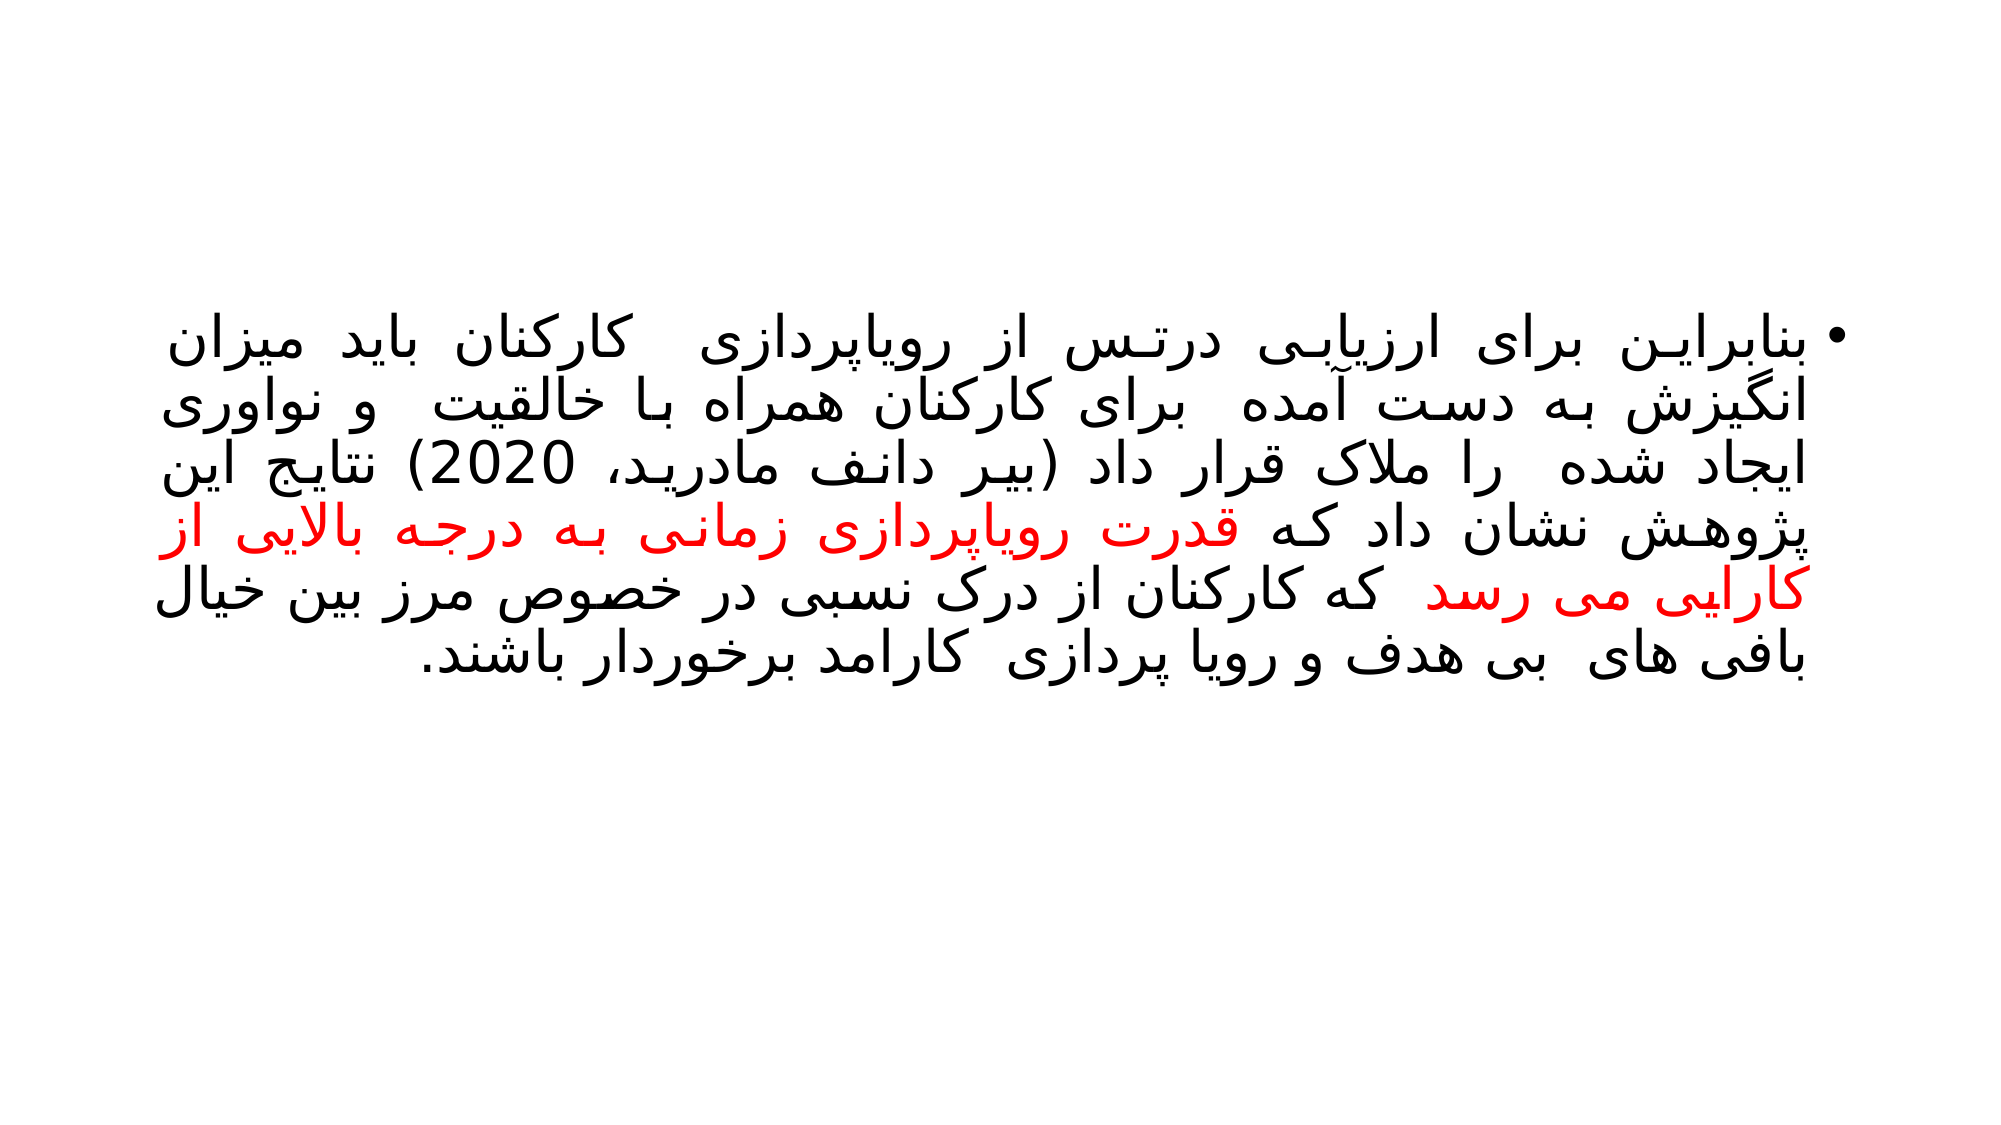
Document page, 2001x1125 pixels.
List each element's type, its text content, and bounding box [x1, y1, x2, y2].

list بنابراین برای ارزیابی درتس از رویاپردازی کارکنان باید میزان انگیزش به دست آمده برای کارکنان همراه با خالقیت و نواوری ایجاد شده را ملاک قرار داد (بیر دانف مادرید، 2020) نتایج این پژوهش نشان داد که قدرت رویاپردازی زمانی به درجه بالایی از کارایی می رسد که کارکنان از درک نسبی در خصوص مرز بین خیال بافی های بی هدف و رویا پردازی کارامد برخوردار باشند. [137, 299, 1863, 1014]
